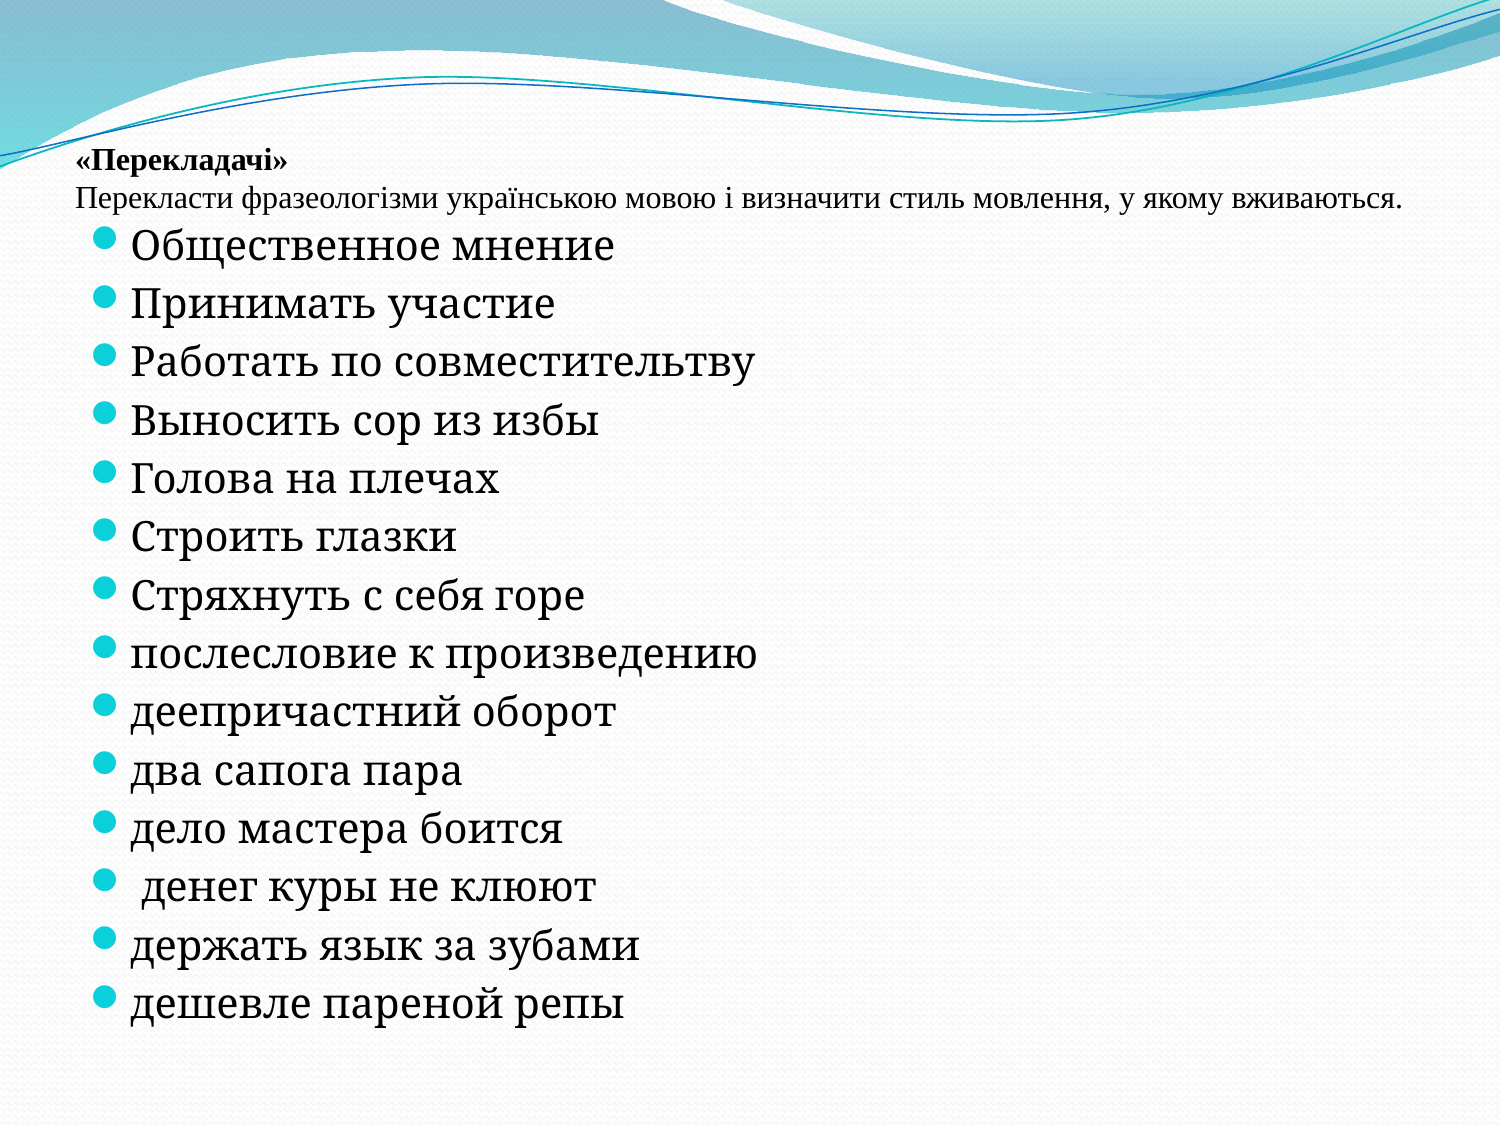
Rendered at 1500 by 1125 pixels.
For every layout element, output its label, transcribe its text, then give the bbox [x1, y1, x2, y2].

text_box [374, 445, 1125, 506]
list Общественное мнение Принимать участие Работать по совместительтву Выносить сор из избы Голова на плечах Строить глазки Стряхнуть с себя горе послесловие к произведению деепричастний оборот два сапога пара дело мастера боится денег куры не клюют держать язык за зубами дешевле пареной репы [75, 210, 1425, 1038]
title «Перекладачі» Перекласти фразеологізми українською мовою і визначити стиль мовлення, у якому вживаються. [75, 35, 1425, 210]
